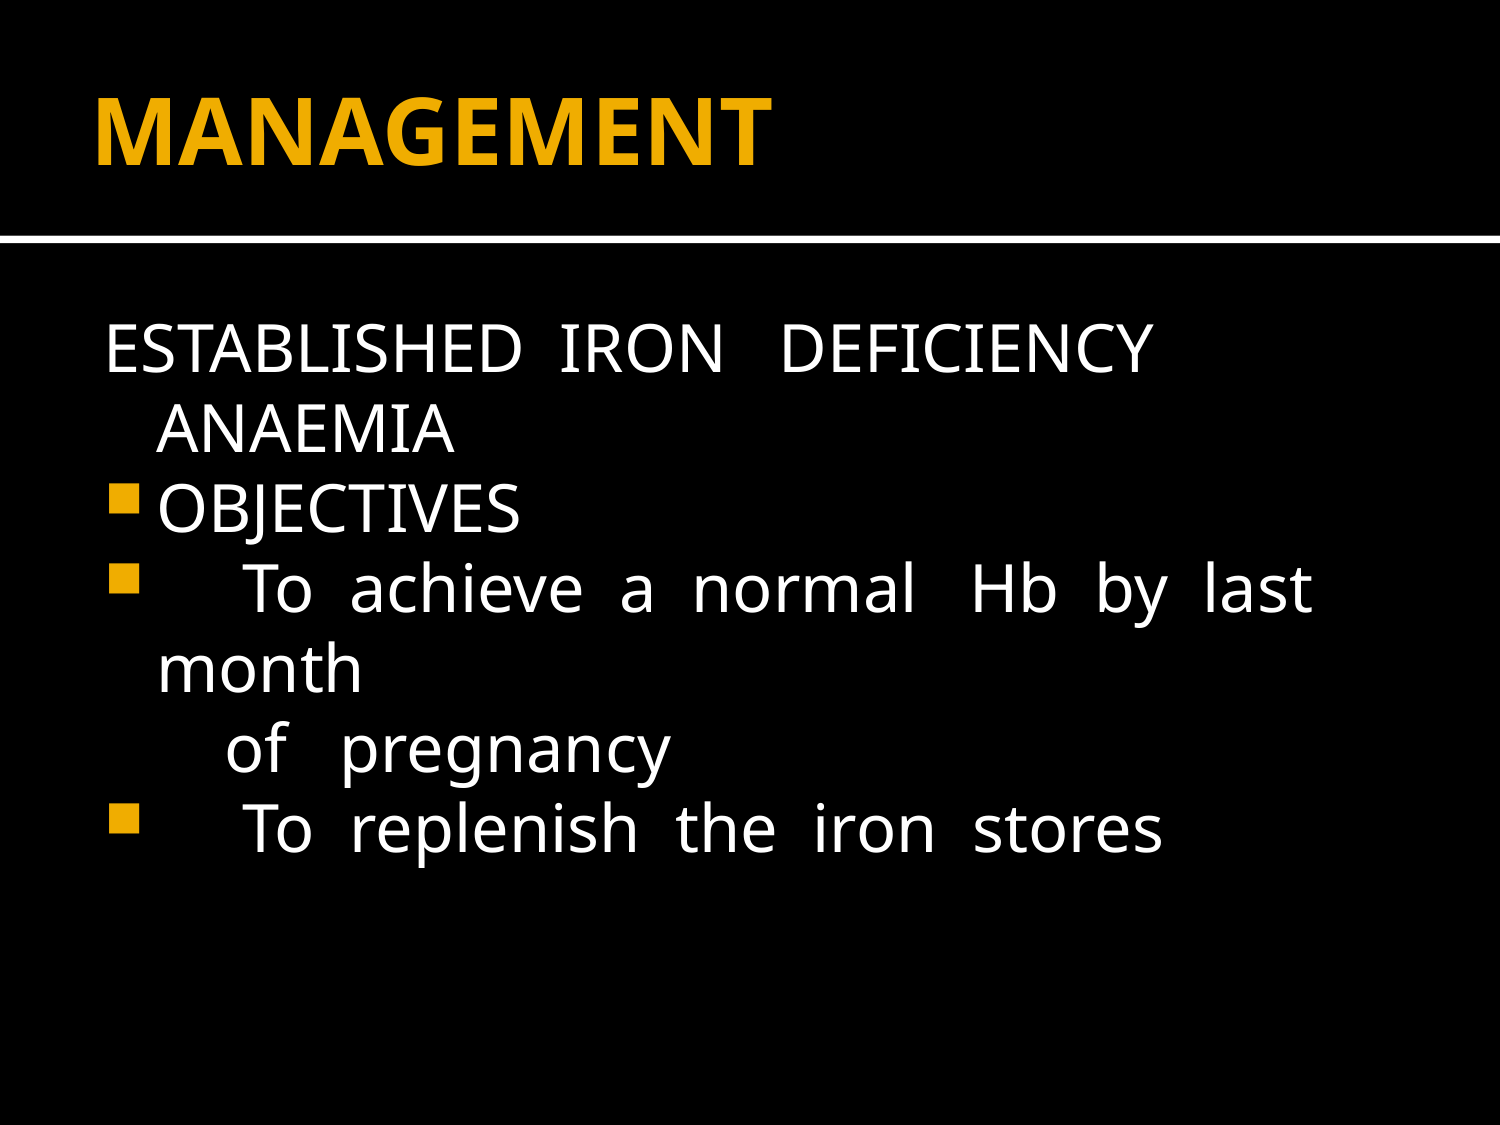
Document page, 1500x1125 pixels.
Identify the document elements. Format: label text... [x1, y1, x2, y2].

list ESTABLISHED IRON DEFICIENCY ANAEMIA OBJECTIVES To achieve a normal Hb by last month of pregnancy To replenish the iron stores [75, 291, 1425, 1050]
title MANAGEMENT [75, 25, 1425, 231]
